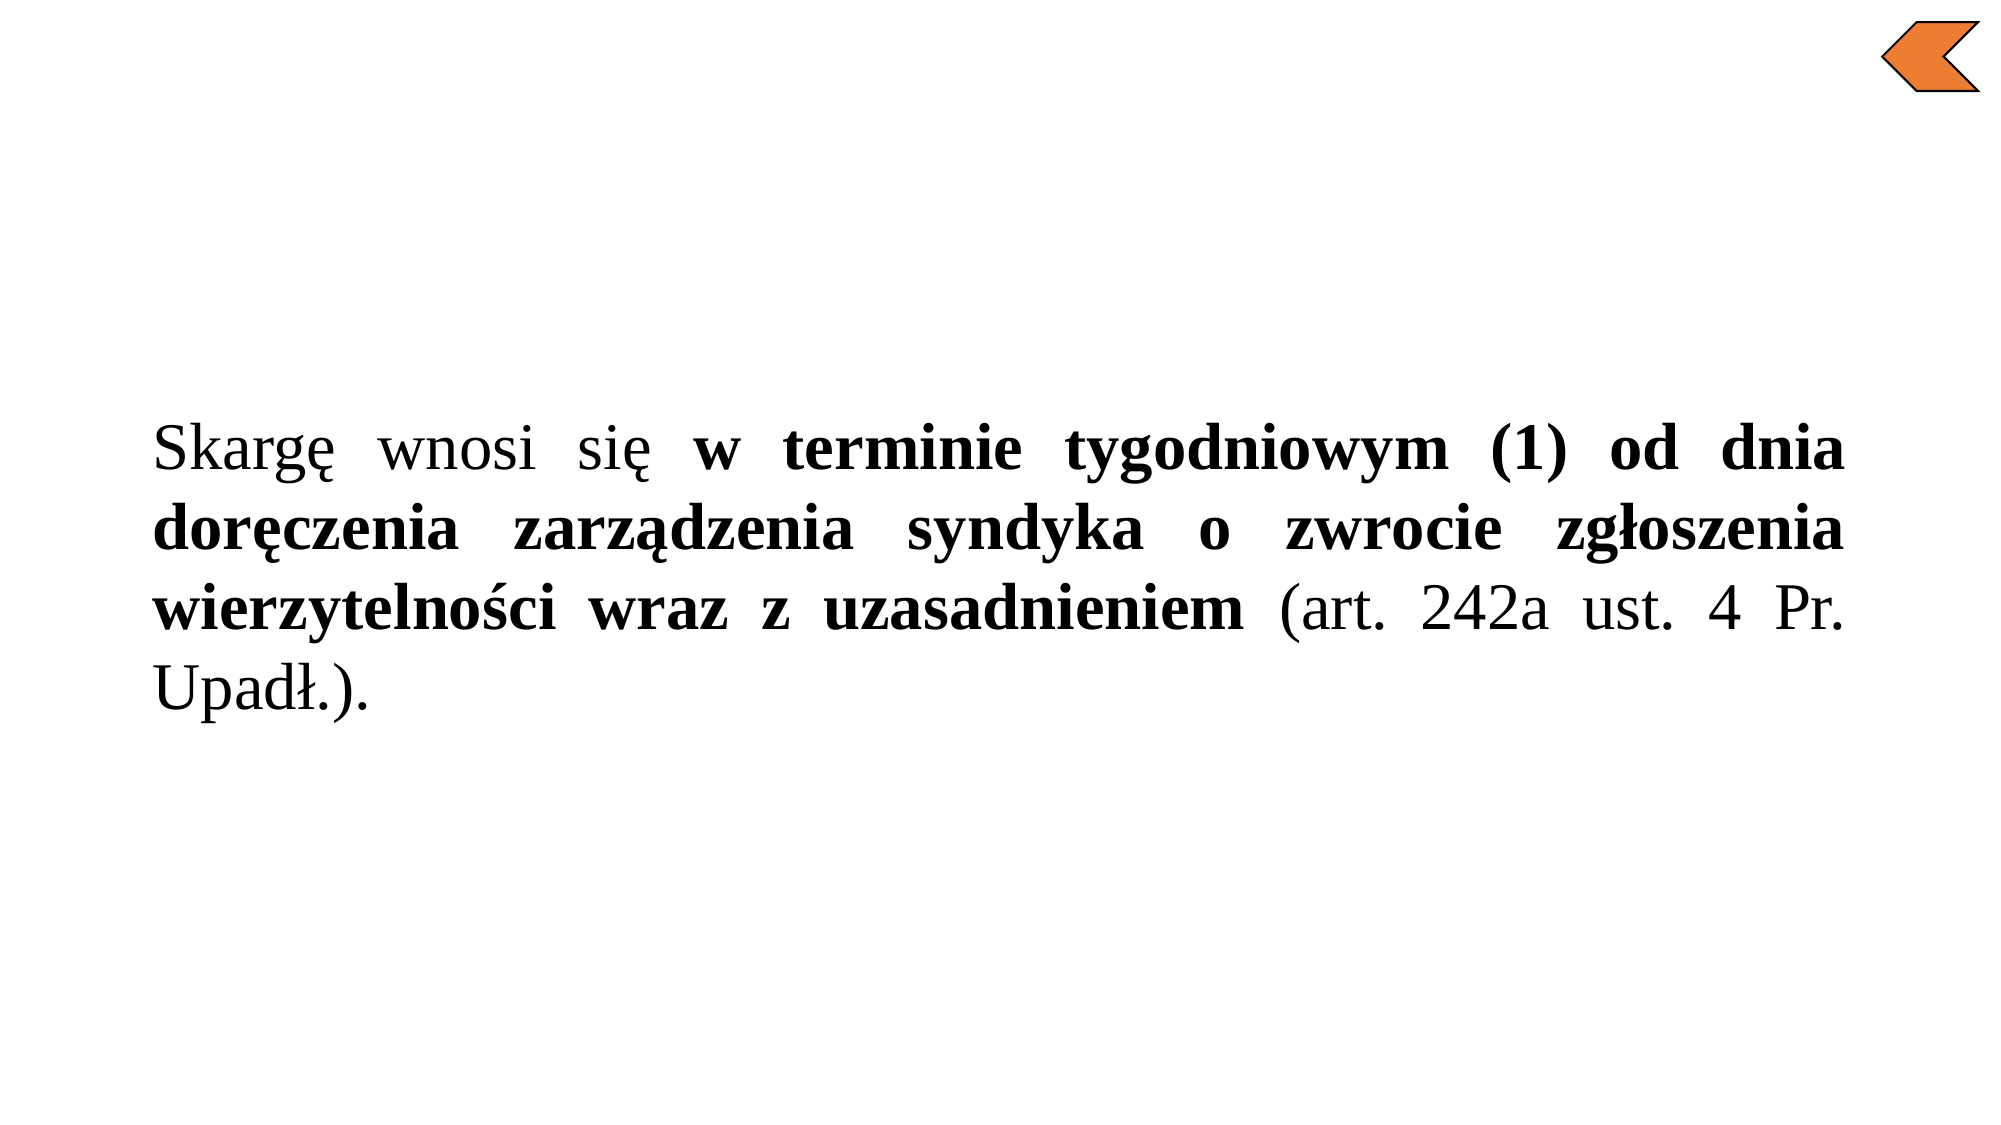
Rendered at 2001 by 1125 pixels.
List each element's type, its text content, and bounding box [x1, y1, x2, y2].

text_box [1880, 21, 1981, 93]
list Skargę wnosi się w terminie tygodniowym (1) od dnia doręczenia zarządzenia syndyka o zwrocie zgłoszenia wierzytelności wraz z uzasadnieniem (art. 242a ust. 4 Pr. Upadł.). [137, 109, 1863, 1015]
